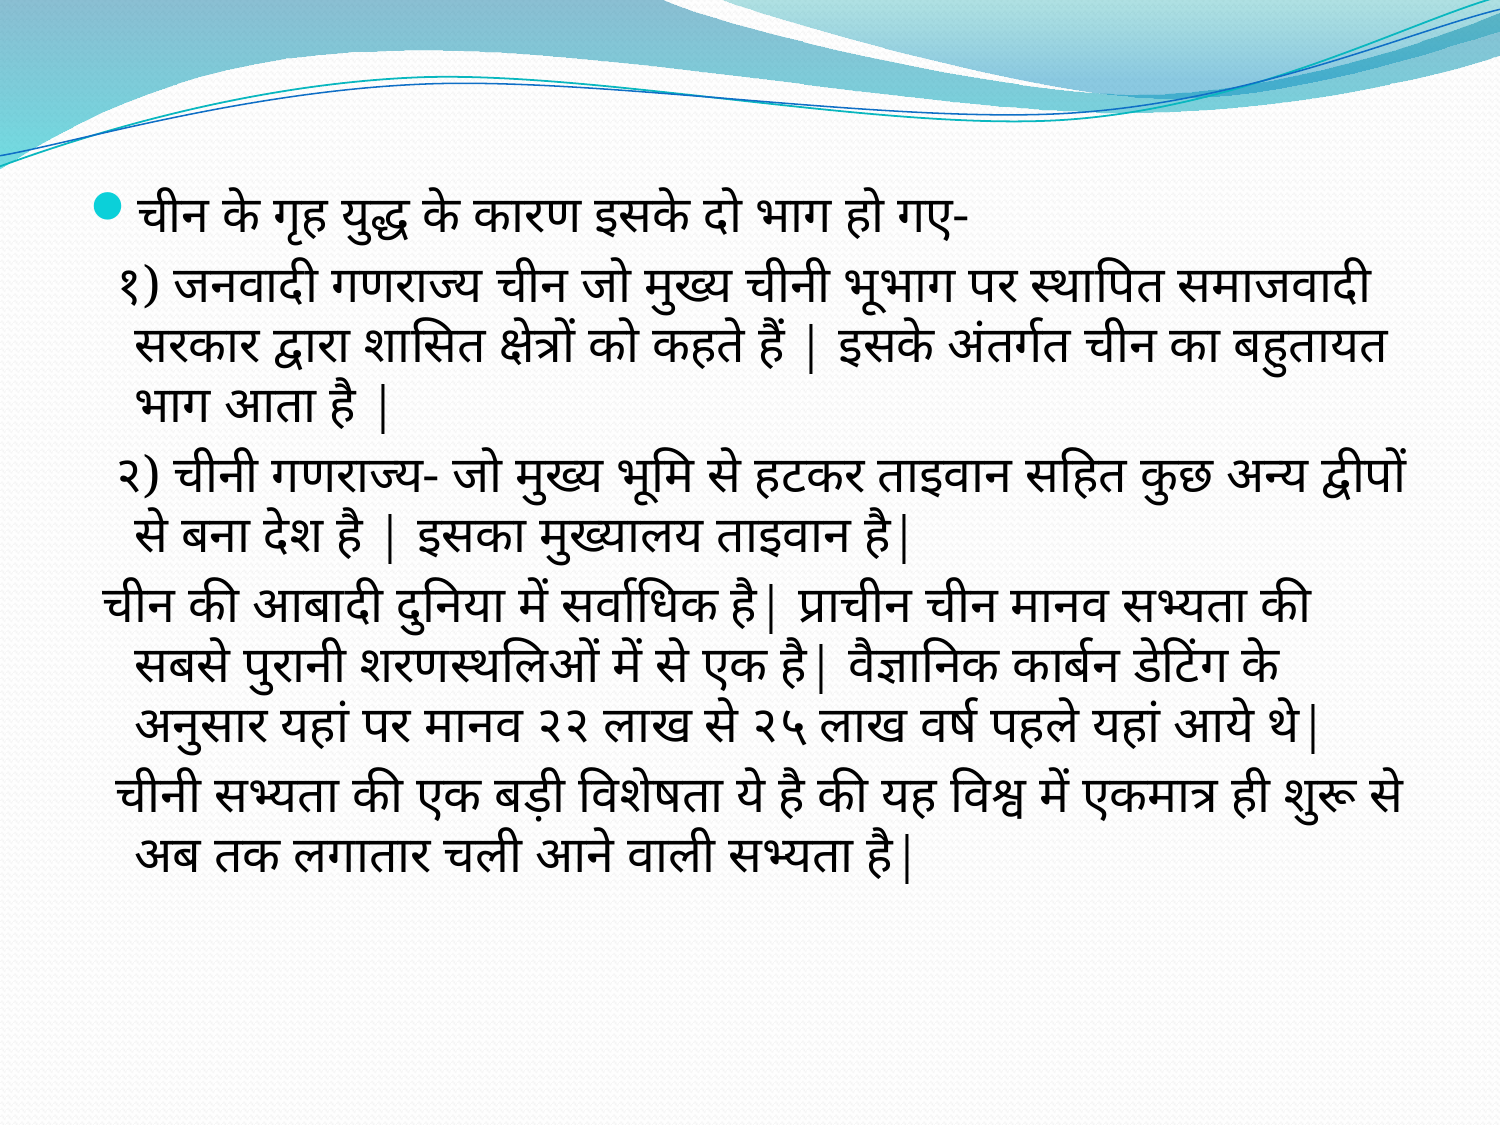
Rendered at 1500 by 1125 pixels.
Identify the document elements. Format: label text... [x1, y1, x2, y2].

list चीन के गृह युद्ध के कारण इसके दो भाग हो गए- १) जनवादी गणराज्य चीन जो मुख्य चीनी भूभाग पर स्थापित समाजवादी सरकार द्वारा शासित क्षेत्रों को कहते हैं | इसके अंतर्गत चीन का बहुतायत भाग आता है | २) चीनी गणराज्य- जो मुख्य भूमि से हटकर ताइवान सहित कुछ अन्य द्वीपों से बना देश है | इसका मुख्यालय ताइवान है| चीन की आबादी दुनिया में सर्वाधिक है| प्राचीन चीन मानव सभ्यता की सबसे पुरानी शरणस्थलिओं में से एक है| वैज्ञानिक कार्बन डेटिंग के अनुसार यहां पर मानव २२ लाख से २५ लाख वर्ष पहले यहां आये थे| चीनी सभ्यता की एक बड़ी विशेषता ये है की यह विश्व में एकमात्र ही शुरू से अब तक लगातार चली आने वाली सभ्यता है| [75, 174, 1425, 1125]
